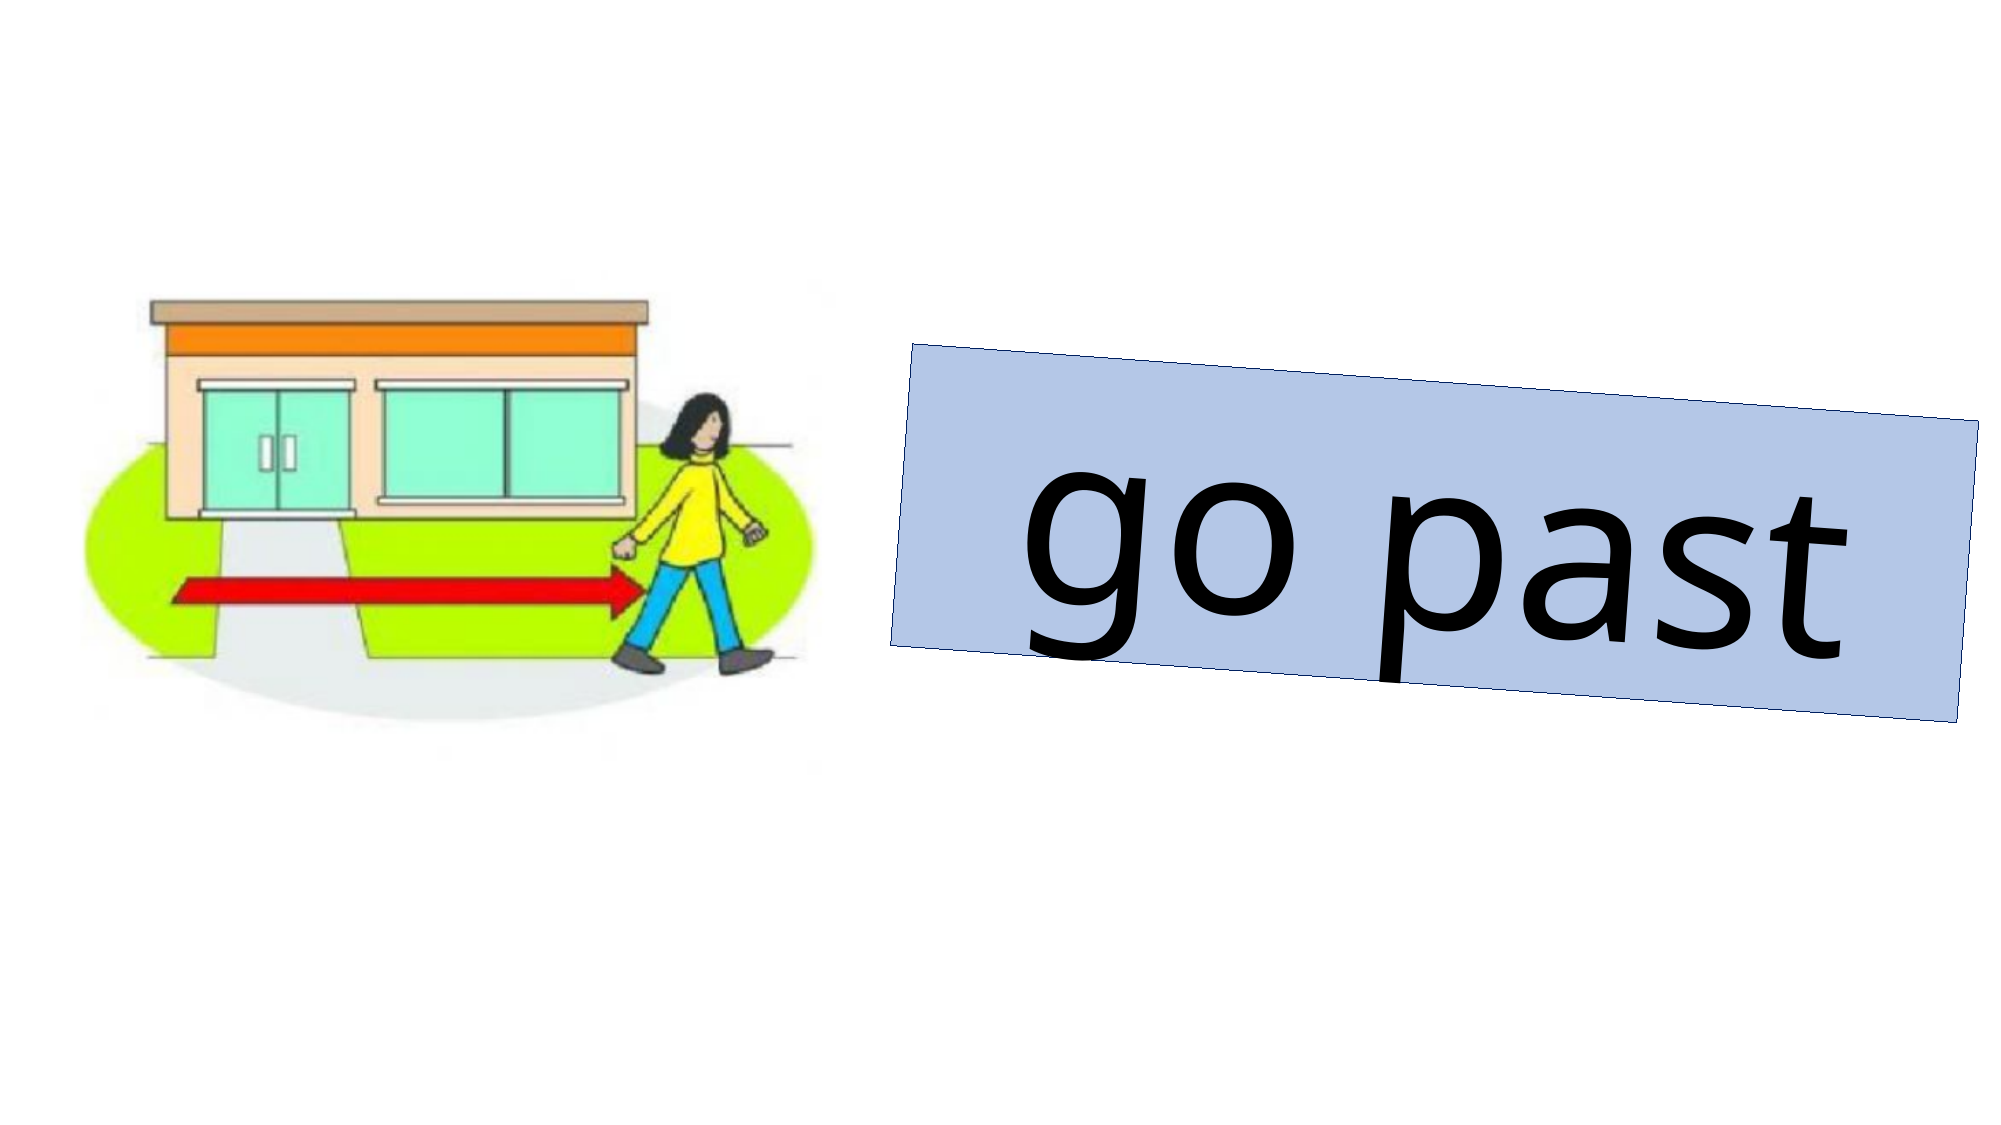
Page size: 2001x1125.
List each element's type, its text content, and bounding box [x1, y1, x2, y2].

text_box go past [890, 343, 1979, 723]
picture [66, 270, 878, 788]
